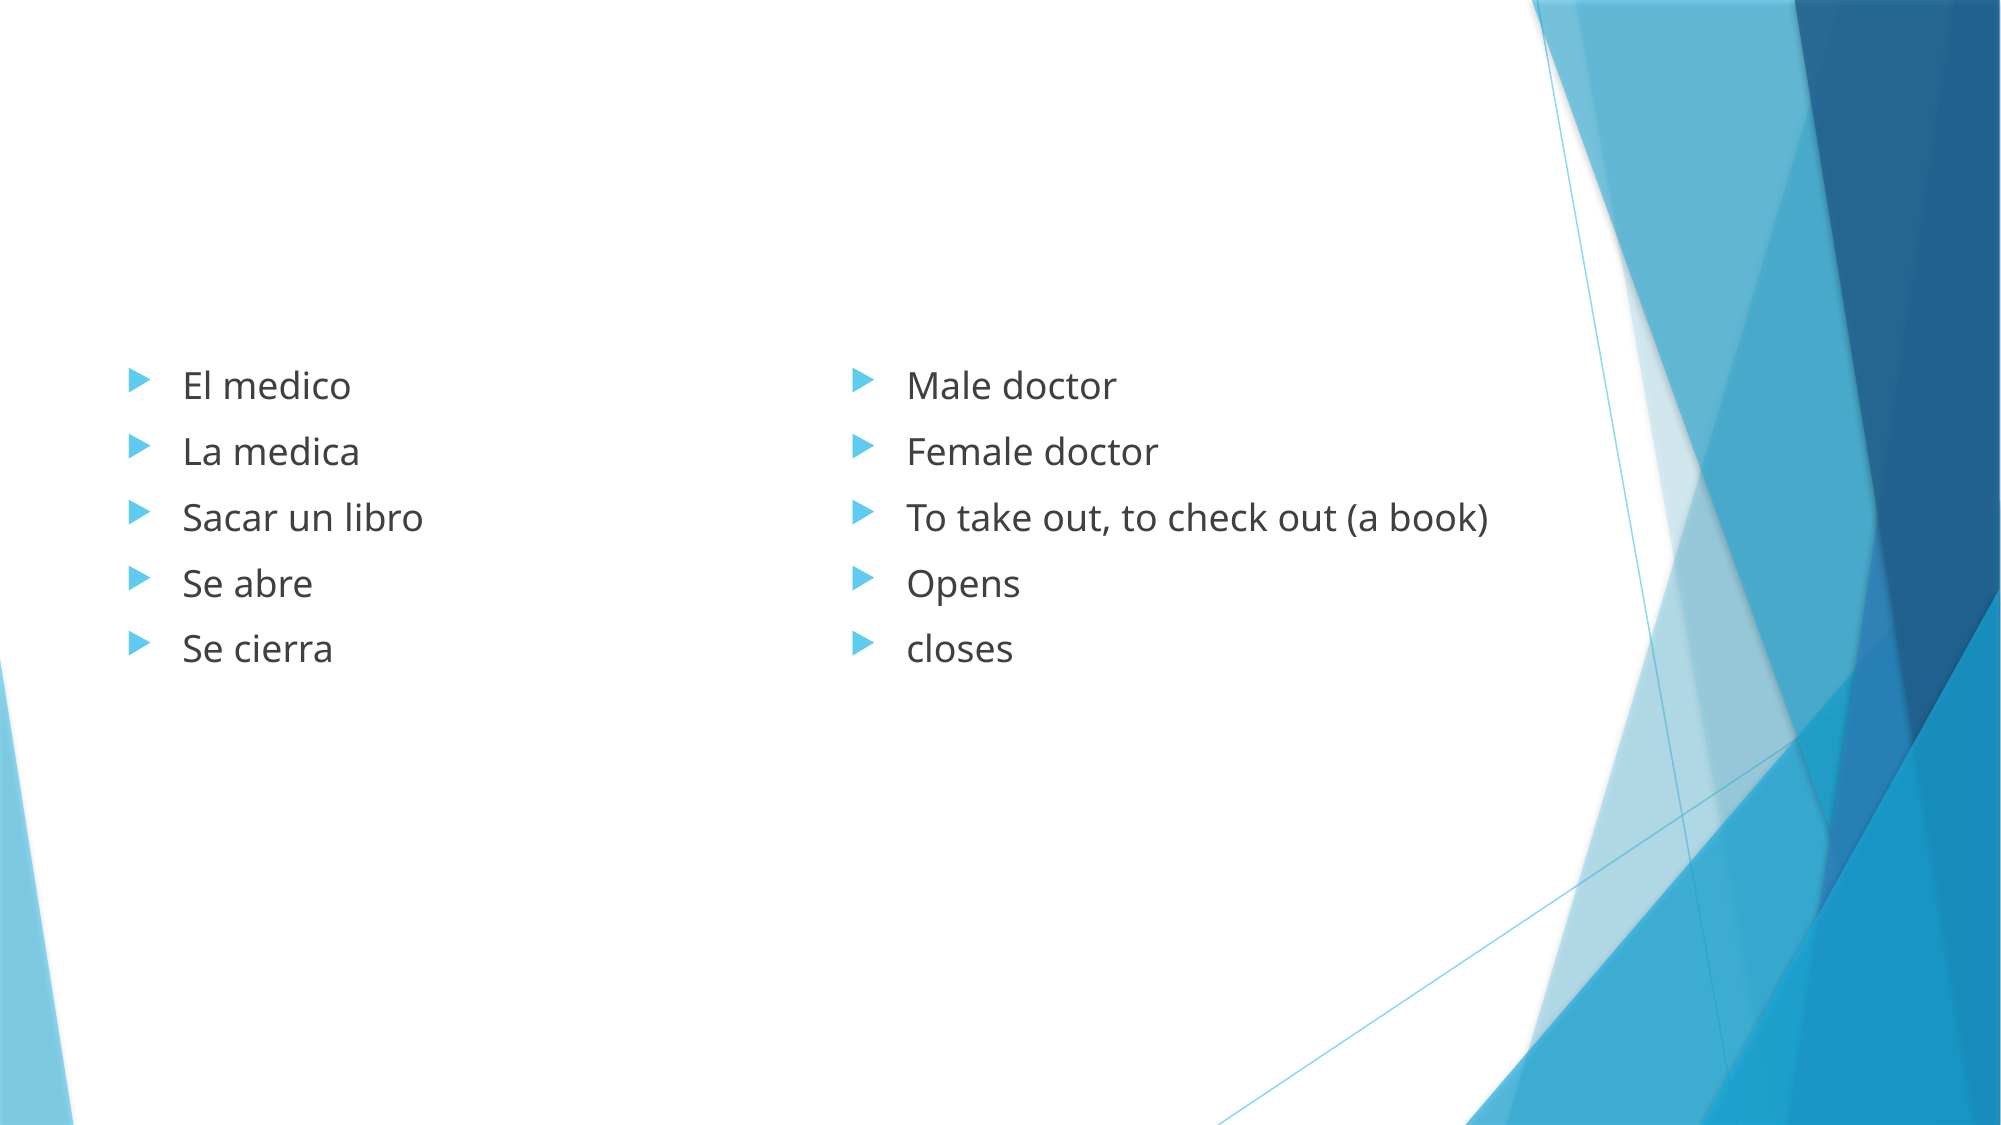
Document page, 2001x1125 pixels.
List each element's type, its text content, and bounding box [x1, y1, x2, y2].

list El medico La medica Sacar un libro Se abre Se cierra [111, 354, 798, 992]
list Male doctor Female doctor To take out, to check out (a book) Opens closes [834, 354, 1522, 992]
